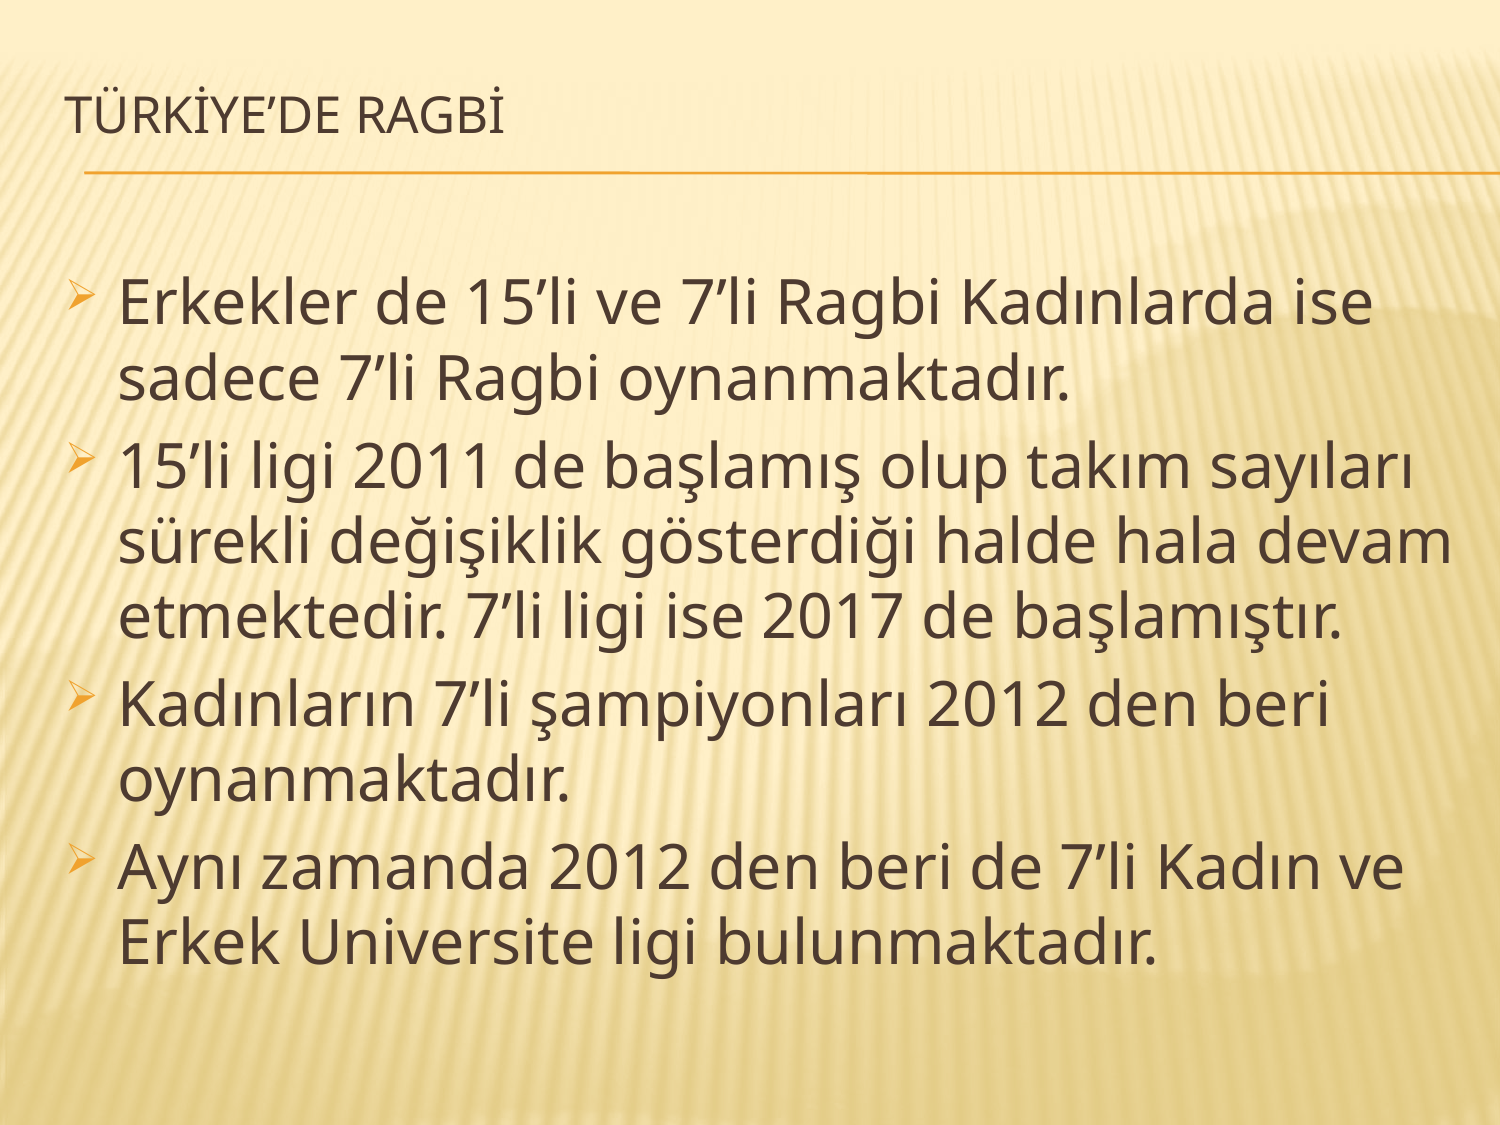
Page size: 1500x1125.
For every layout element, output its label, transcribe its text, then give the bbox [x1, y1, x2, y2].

title Türkİye’de Ragbİ [50, 75, 1475, 213]
list Erkekler de 15’li ve 7’li Ragbi Kadınlarda ise sadece 7’li Ragbi oynanmaktadır. 15’li ligi 2011 de başlamış olup takım sayıları sürekli değişiklik gösterdiği halde hala devam etmektedir. 7’li ligi ise 2017 de başlamıştır. Kadınların 7’li şampiyonları 2012 den beri oynanmaktadır. Aynı zamanda 2012 den beri de 7’li Kadın ve Erkek Universite ligi bulunmaktadır. [50, 254, 1475, 998]
